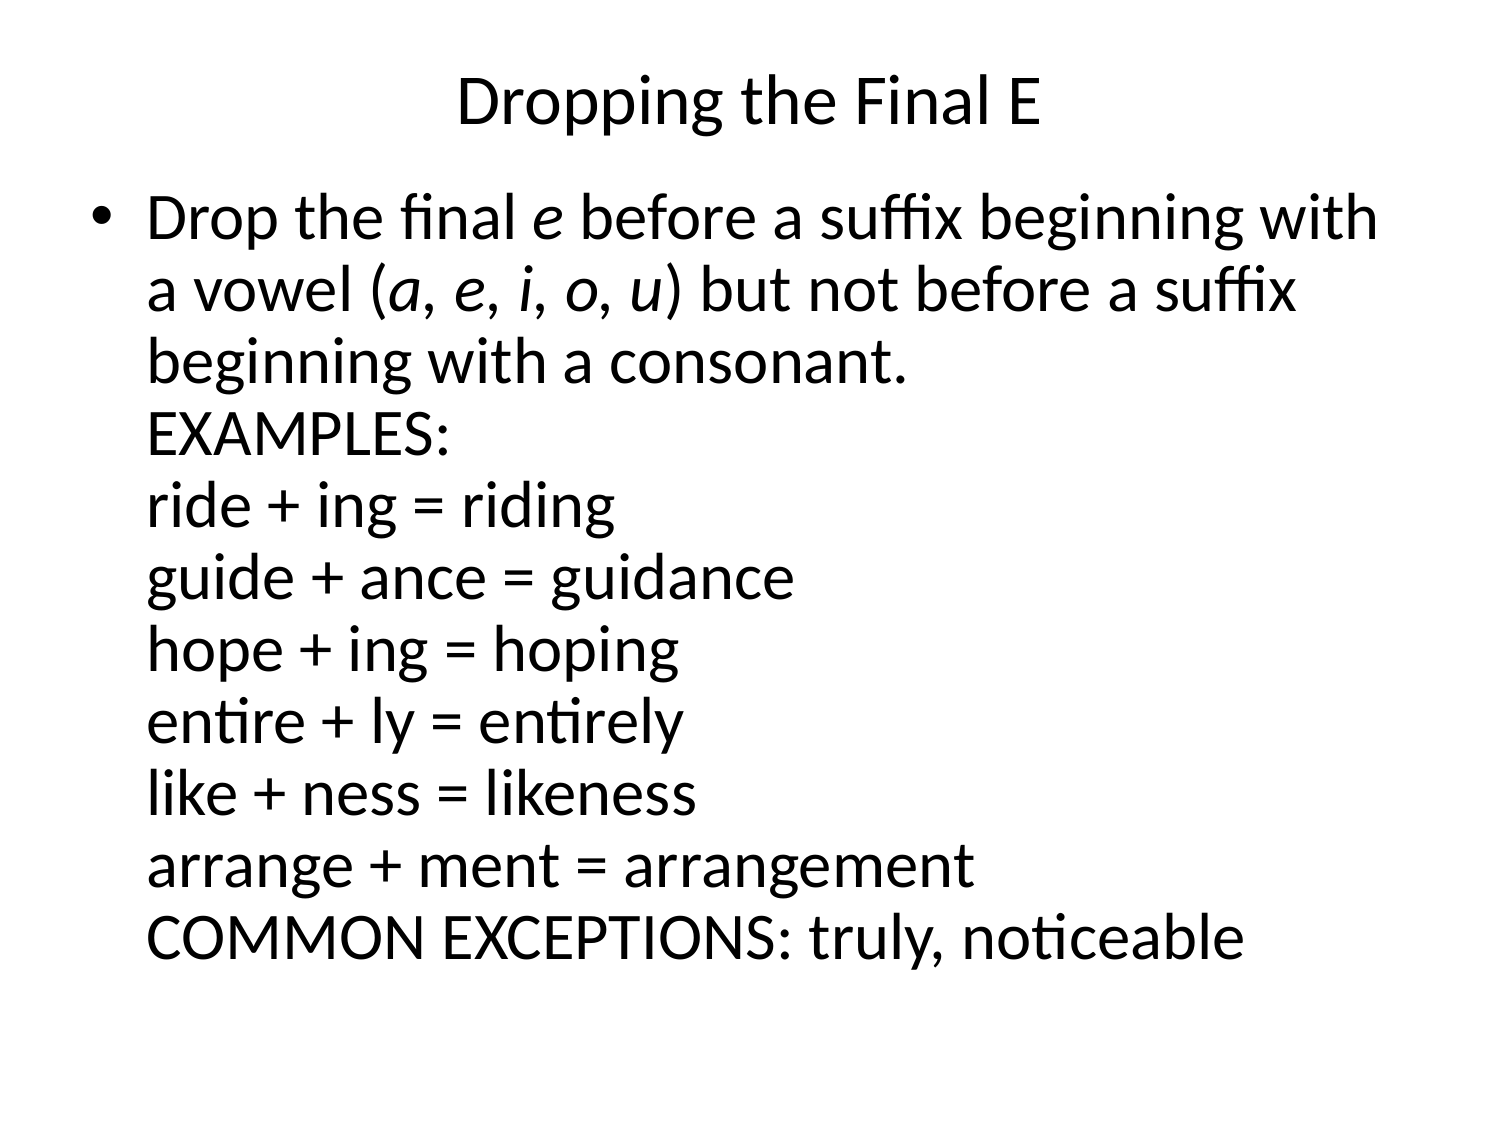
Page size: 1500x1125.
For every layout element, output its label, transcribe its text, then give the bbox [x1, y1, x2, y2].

title Dropping the Final E [75, 45, 1425, 174]
list Drop the final e before a suffix beginning with a vowel (a, e, i, o, u) but not before a suffix beginning with a consonant. EXAMPLES: ride + ing = riding guide + ance = guidance hope + ing = hoping entire + ly = entirely like + ness = likeness arrange + ment = arrangement COMMON EXCEPTIONS: truly, noticeable [75, 174, 1425, 1005]
